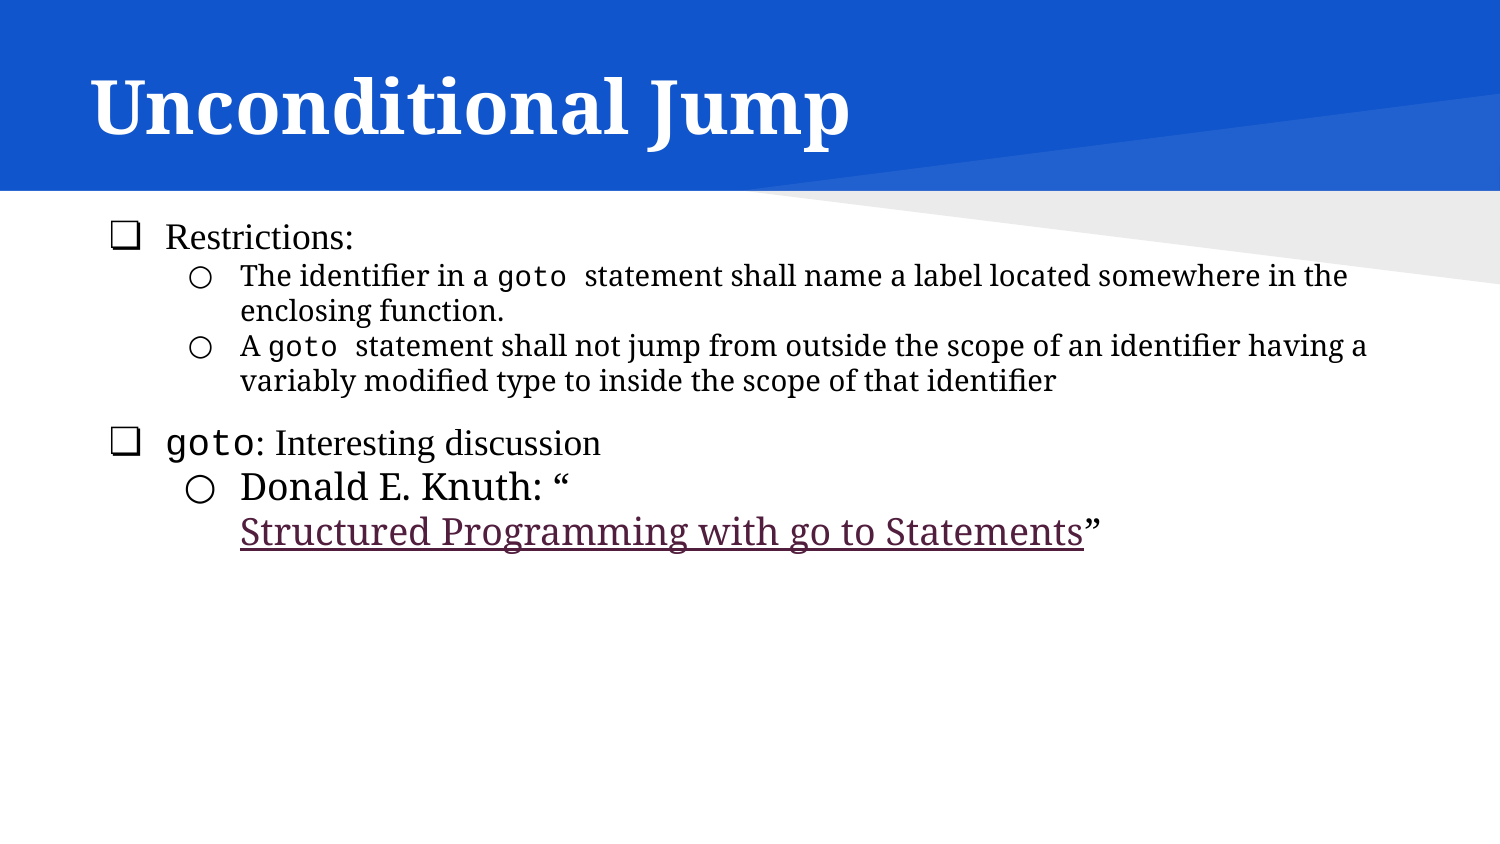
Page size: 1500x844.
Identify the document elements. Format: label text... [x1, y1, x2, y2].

list Restrictions: The identifier in a goto statement shall name a label located somewhere in the enclosing function. A goto statement shall not jump from outside the scope of an identifier having a variably modified type to inside the scope of that identifier goto: Interesting discussion Donald E. Knuth: “Structured Programming with go to Statements” [75, 196, 1425, 808]
title Unconditional Jump [75, 33, 1425, 175]
